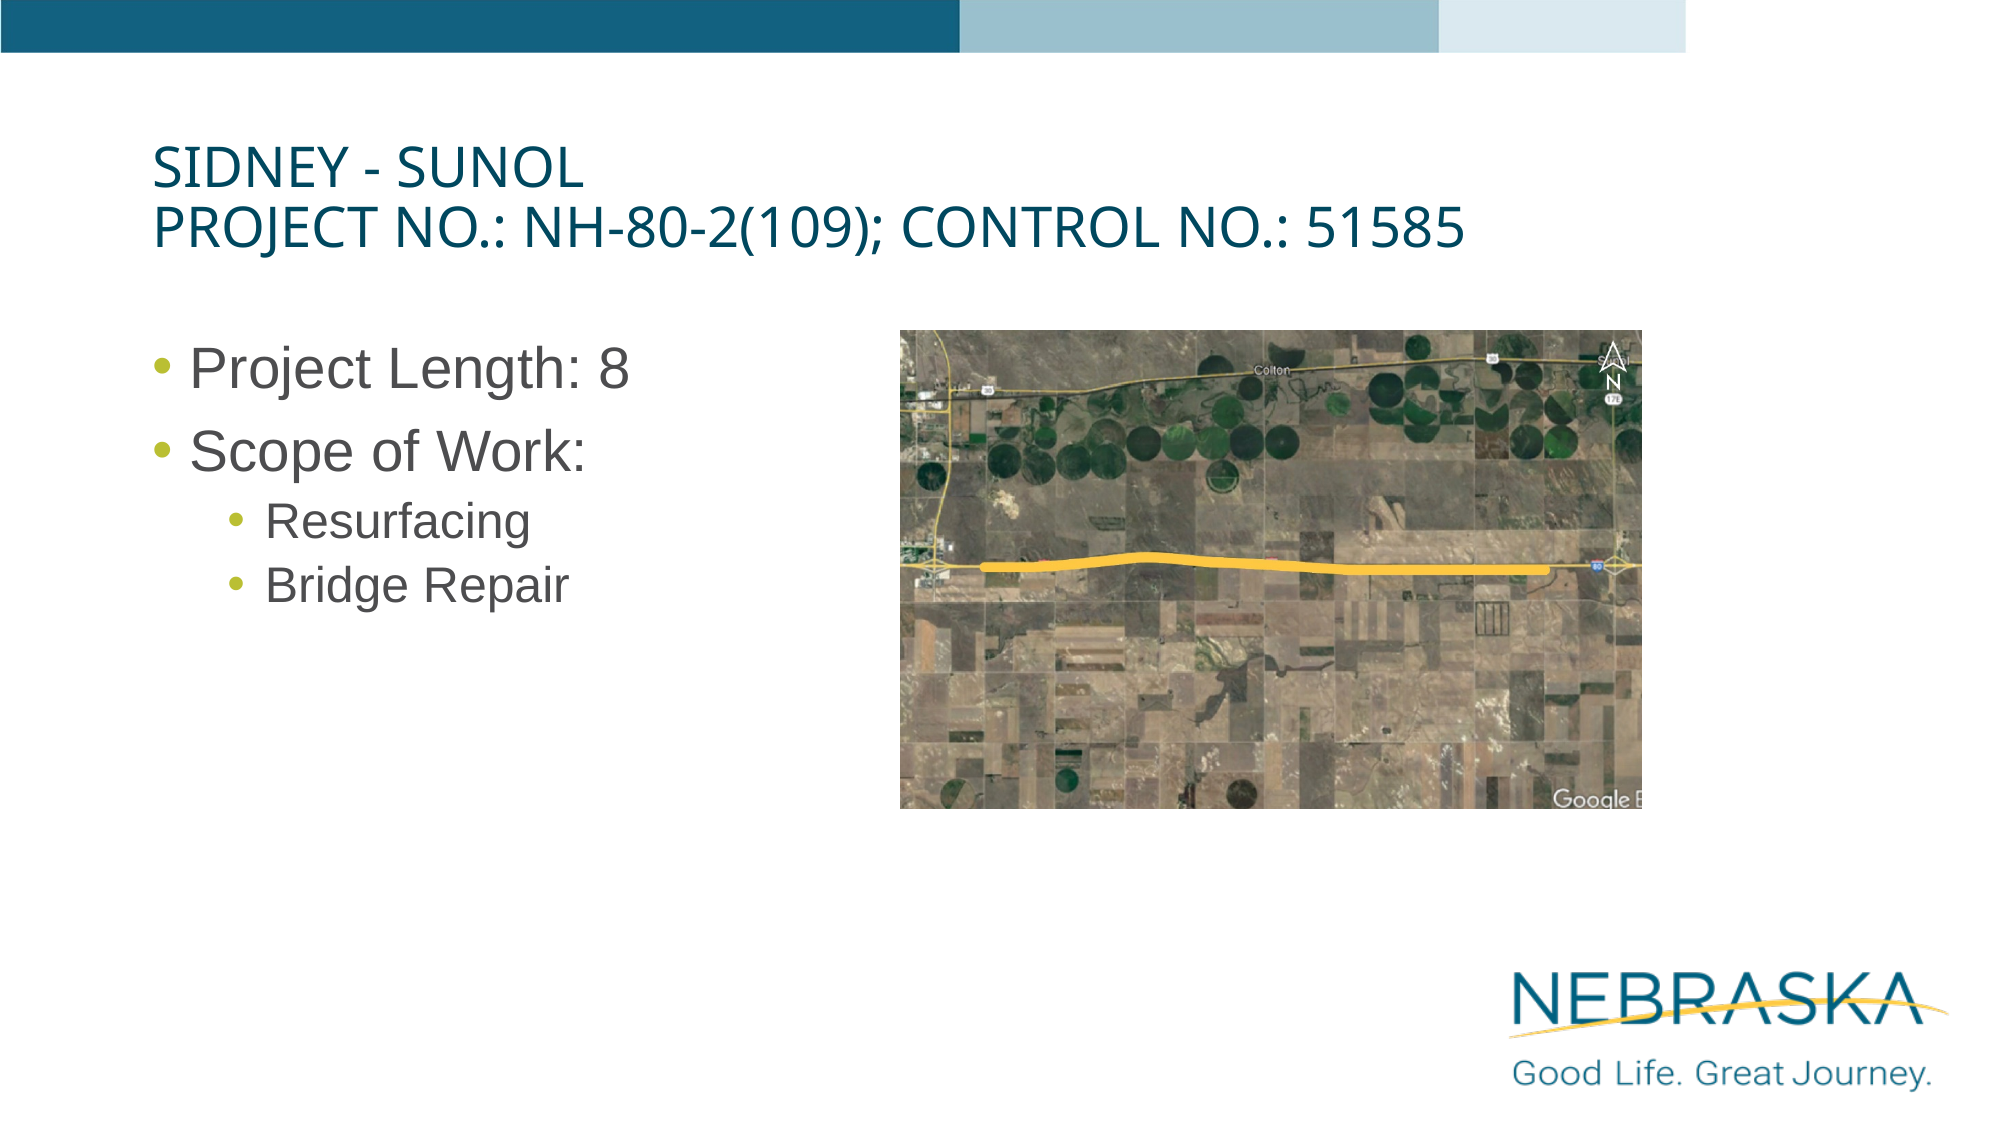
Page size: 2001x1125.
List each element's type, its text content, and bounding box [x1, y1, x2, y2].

picture [900, 330, 1642, 809]
picture [1503, 970, 1954, 1099]
list Project Length: 8 Scope of Work: Resurfacing Bridge Repair [137, 330, 1863, 949]
picture [0, 0, 2000, 53]
title Sidney - Sunol Project No.: NH-80-2(109); Control No.: 51585 [137, 90, 1863, 309]
